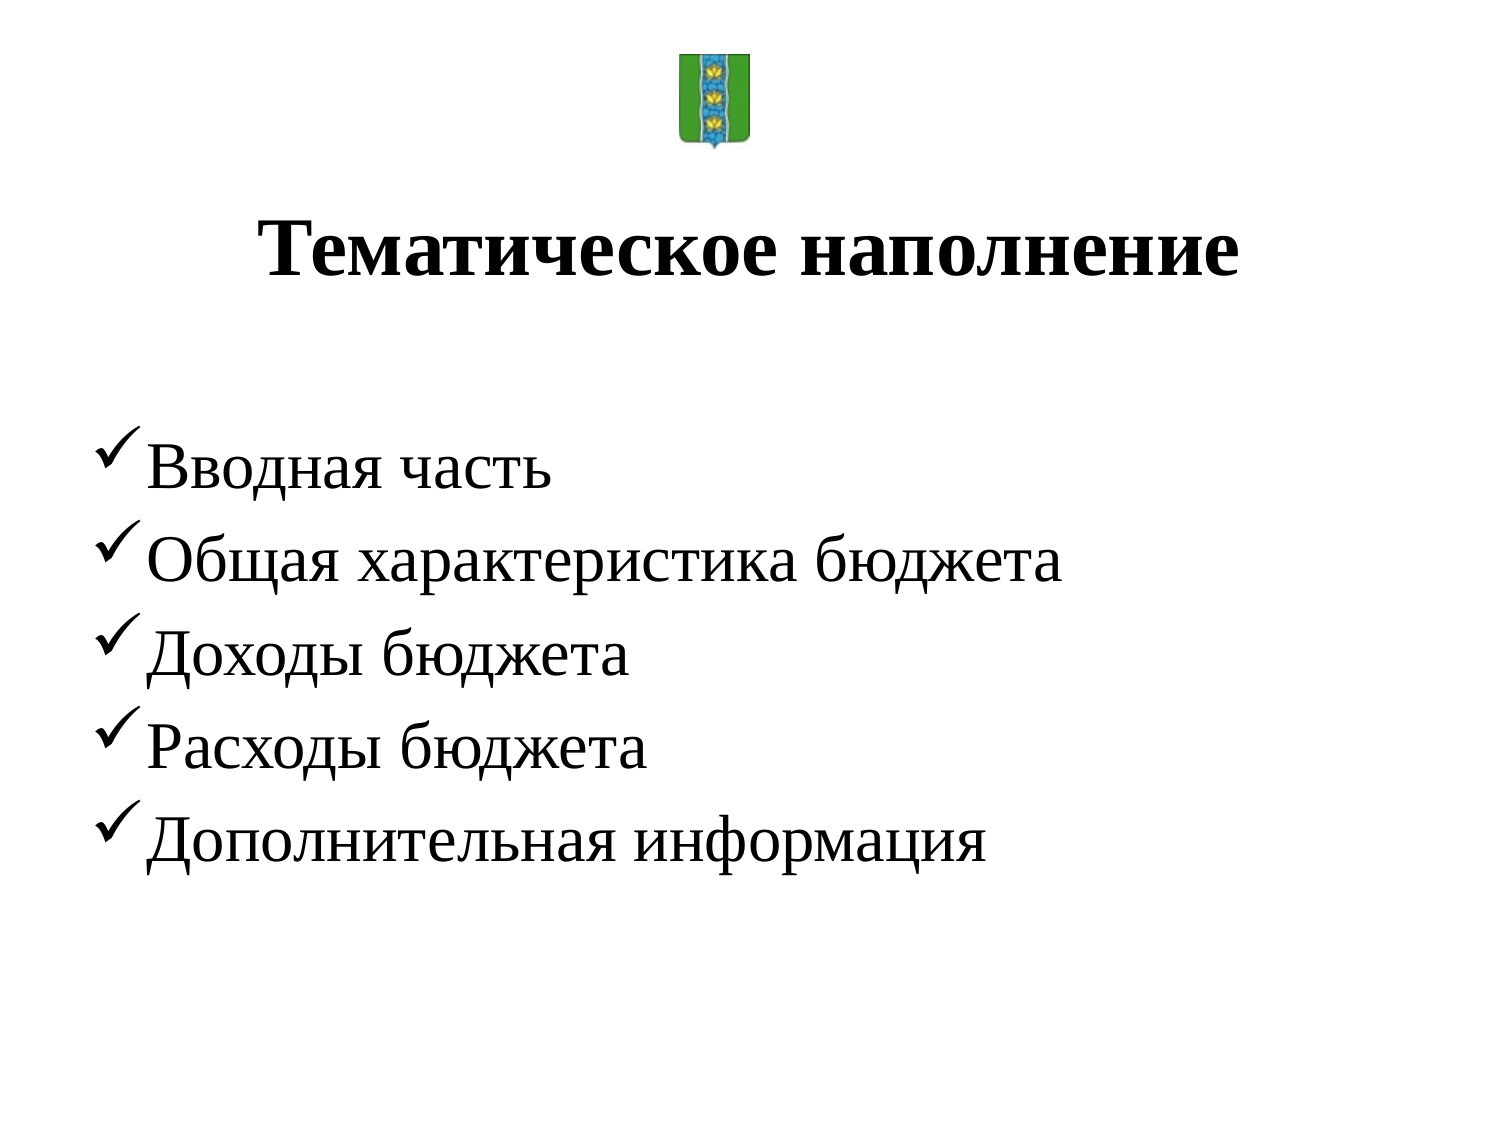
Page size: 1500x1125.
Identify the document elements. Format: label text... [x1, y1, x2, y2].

picture [678, 54, 751, 150]
list Тематическое наполнение Вводная часть Общая характеристика бюджета Доходы бюджета Расходы бюджета Дополнительная информация [75, 184, 1425, 1005]
